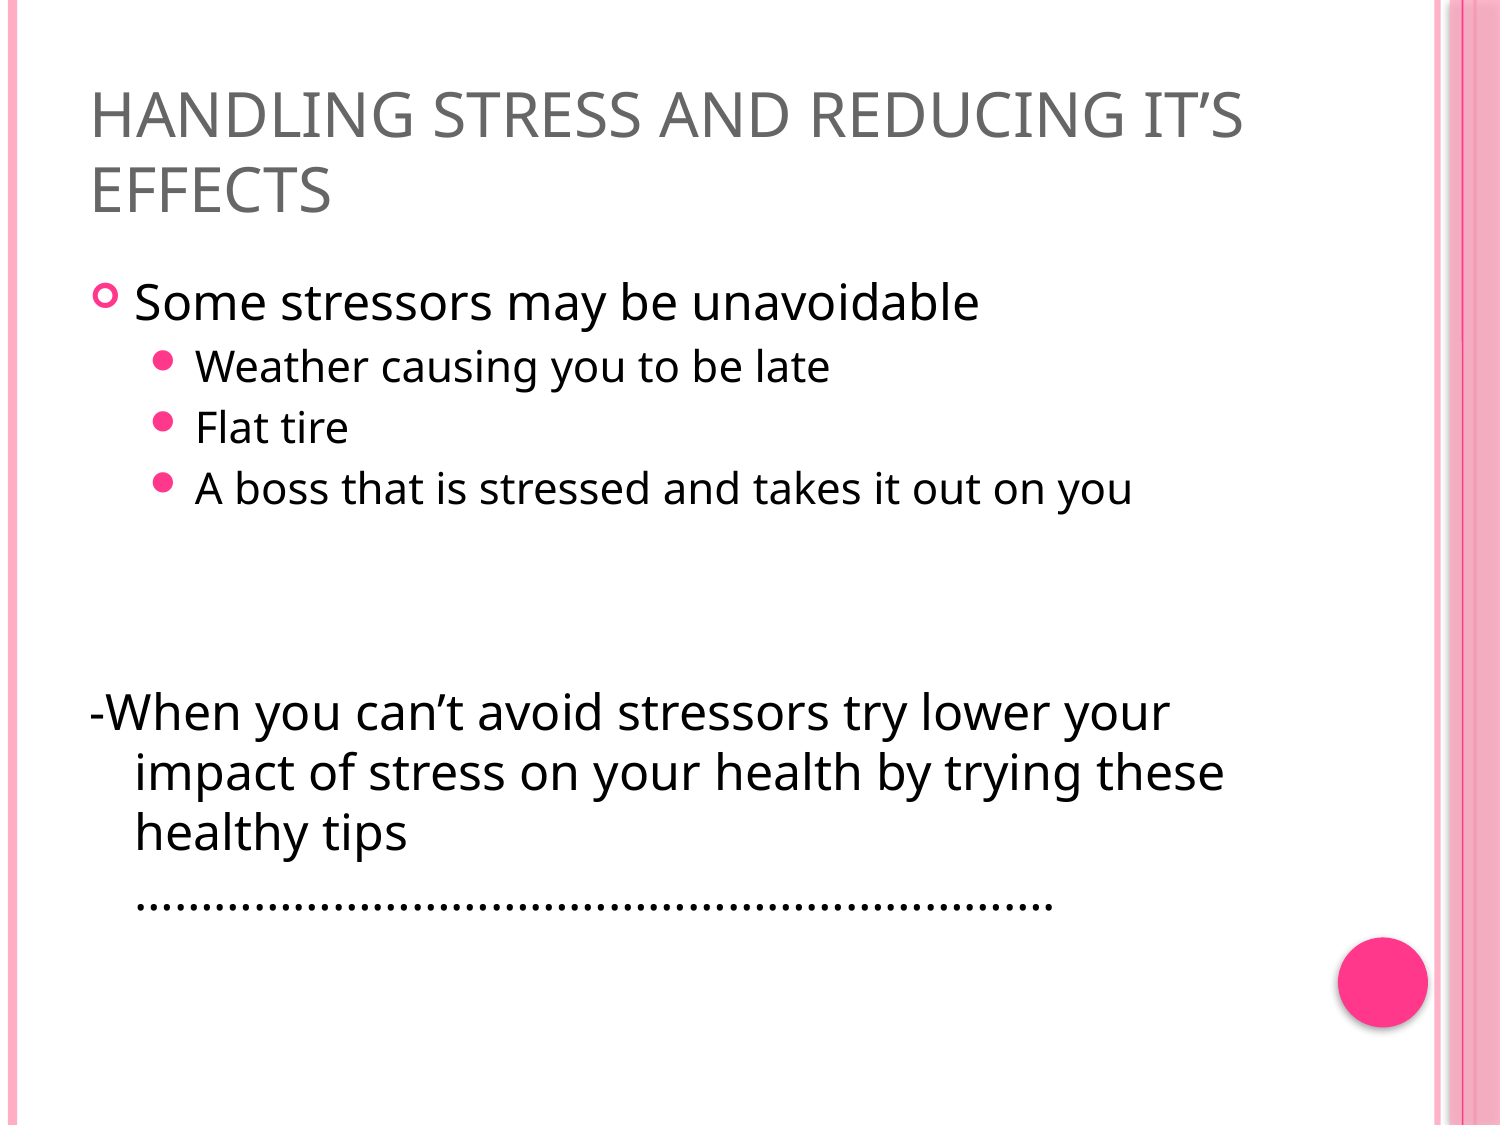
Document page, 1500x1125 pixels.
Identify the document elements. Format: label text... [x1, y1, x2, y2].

title Handling stress and reducing it’s effects [75, 45, 1300, 233]
list Some stressors may be unavoidable Weather causing you to be late Flat tire A boss that is stressed and takes it out on you -When you can’t avoid stressors try lower your impact of stress on your health by trying these healthy tips ……………………………………………………………. [75, 262, 1300, 1062]
